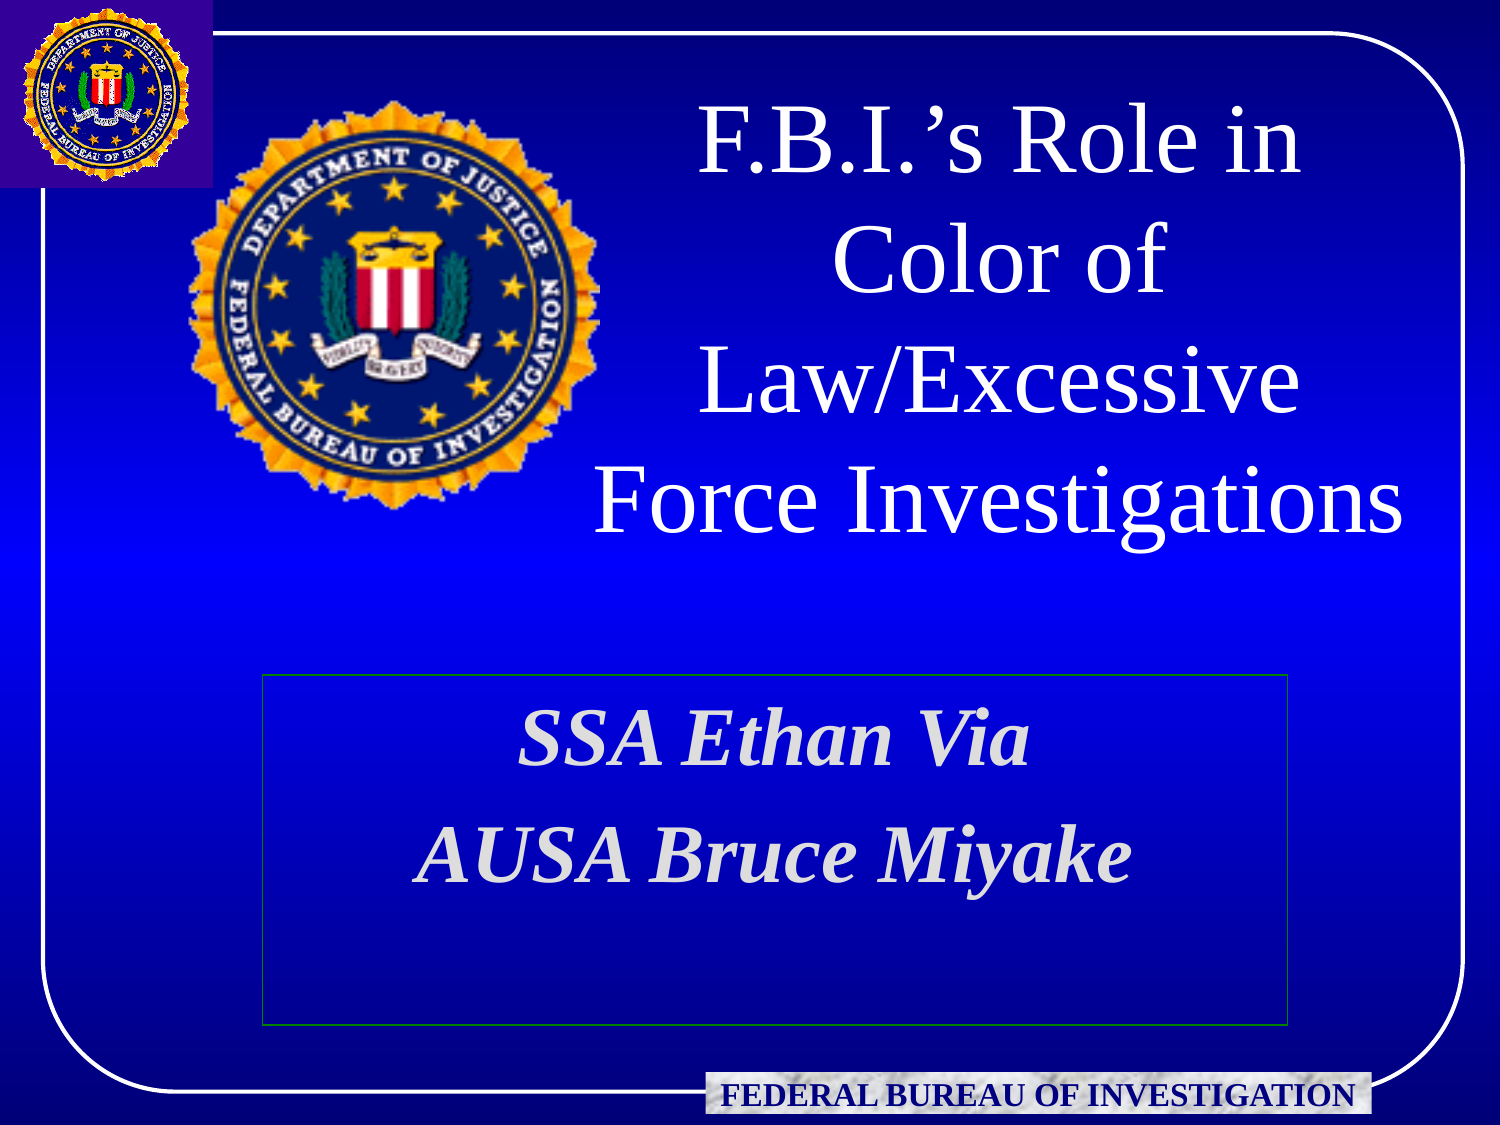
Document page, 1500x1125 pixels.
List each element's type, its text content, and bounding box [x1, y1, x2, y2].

picture [705, 1072, 1372, 1114]
subtitle SSA Ethan Via AUSA Bruce Miyake [262, 674, 1288, 1026]
picture [0, 0, 601, 513]
title F.B.I.’s Role in Color of Law/Excessive Force Investigations [574, 62, 1426, 563]
